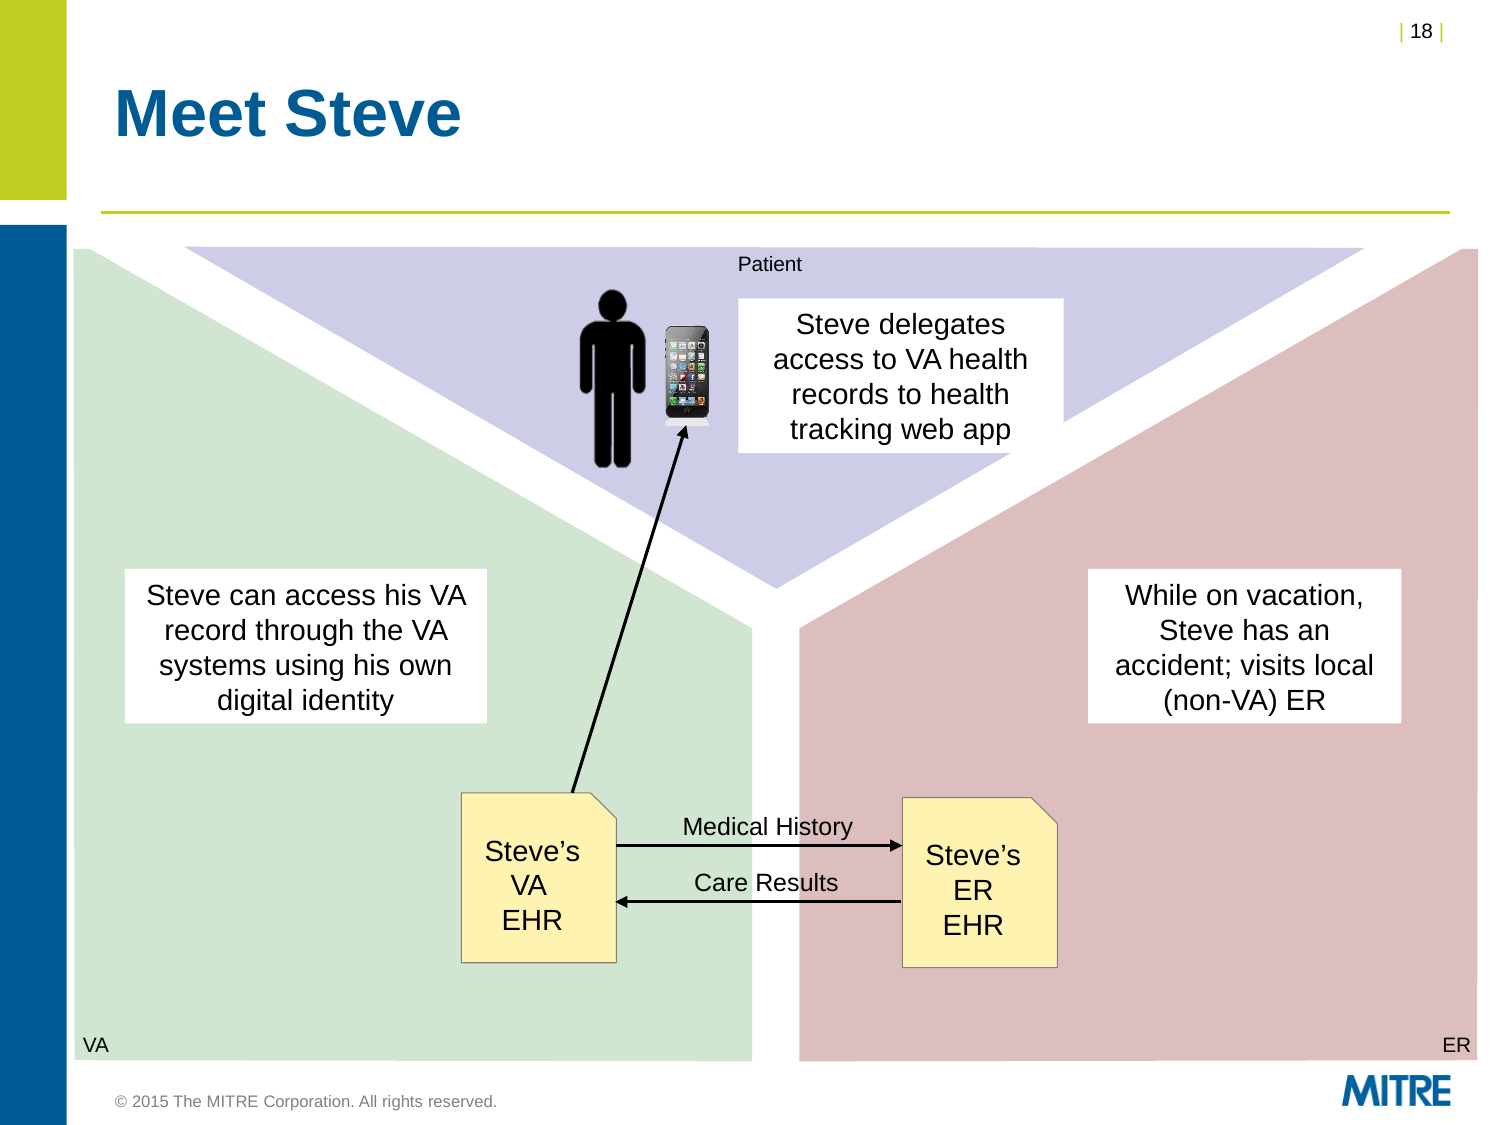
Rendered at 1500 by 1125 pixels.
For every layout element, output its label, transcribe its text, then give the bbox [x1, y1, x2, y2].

text_box While on vacation, Steve has an accident; visits local (non-VA) ER [1088, 568, 1402, 724]
picture [649, 317, 723, 426]
text_box Steve’s ER EHR [900, 795, 1060, 970]
text_box Steve delegates access to VA health records to health tracking web app [738, 298, 1064, 453]
text_box Steve’s VA EHR [459, 790, 619, 965]
text_box Steve can access his VA record through the VA systems using his own digital identity [124, 568, 487, 724]
title Meet Steve [99, 45, 1450, 188]
text_box Patient [723, 243, 818, 284]
picture [1342, 1072, 1453, 1113]
text_box ER [1427, 1024, 1487, 1065]
text_box VA [68, 1024, 124, 1065]
text_box Care Results [616, 859, 917, 905]
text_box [571, 424, 687, 794]
text_box Medical History [618, 803, 918, 848]
picture [571, 283, 648, 424]
